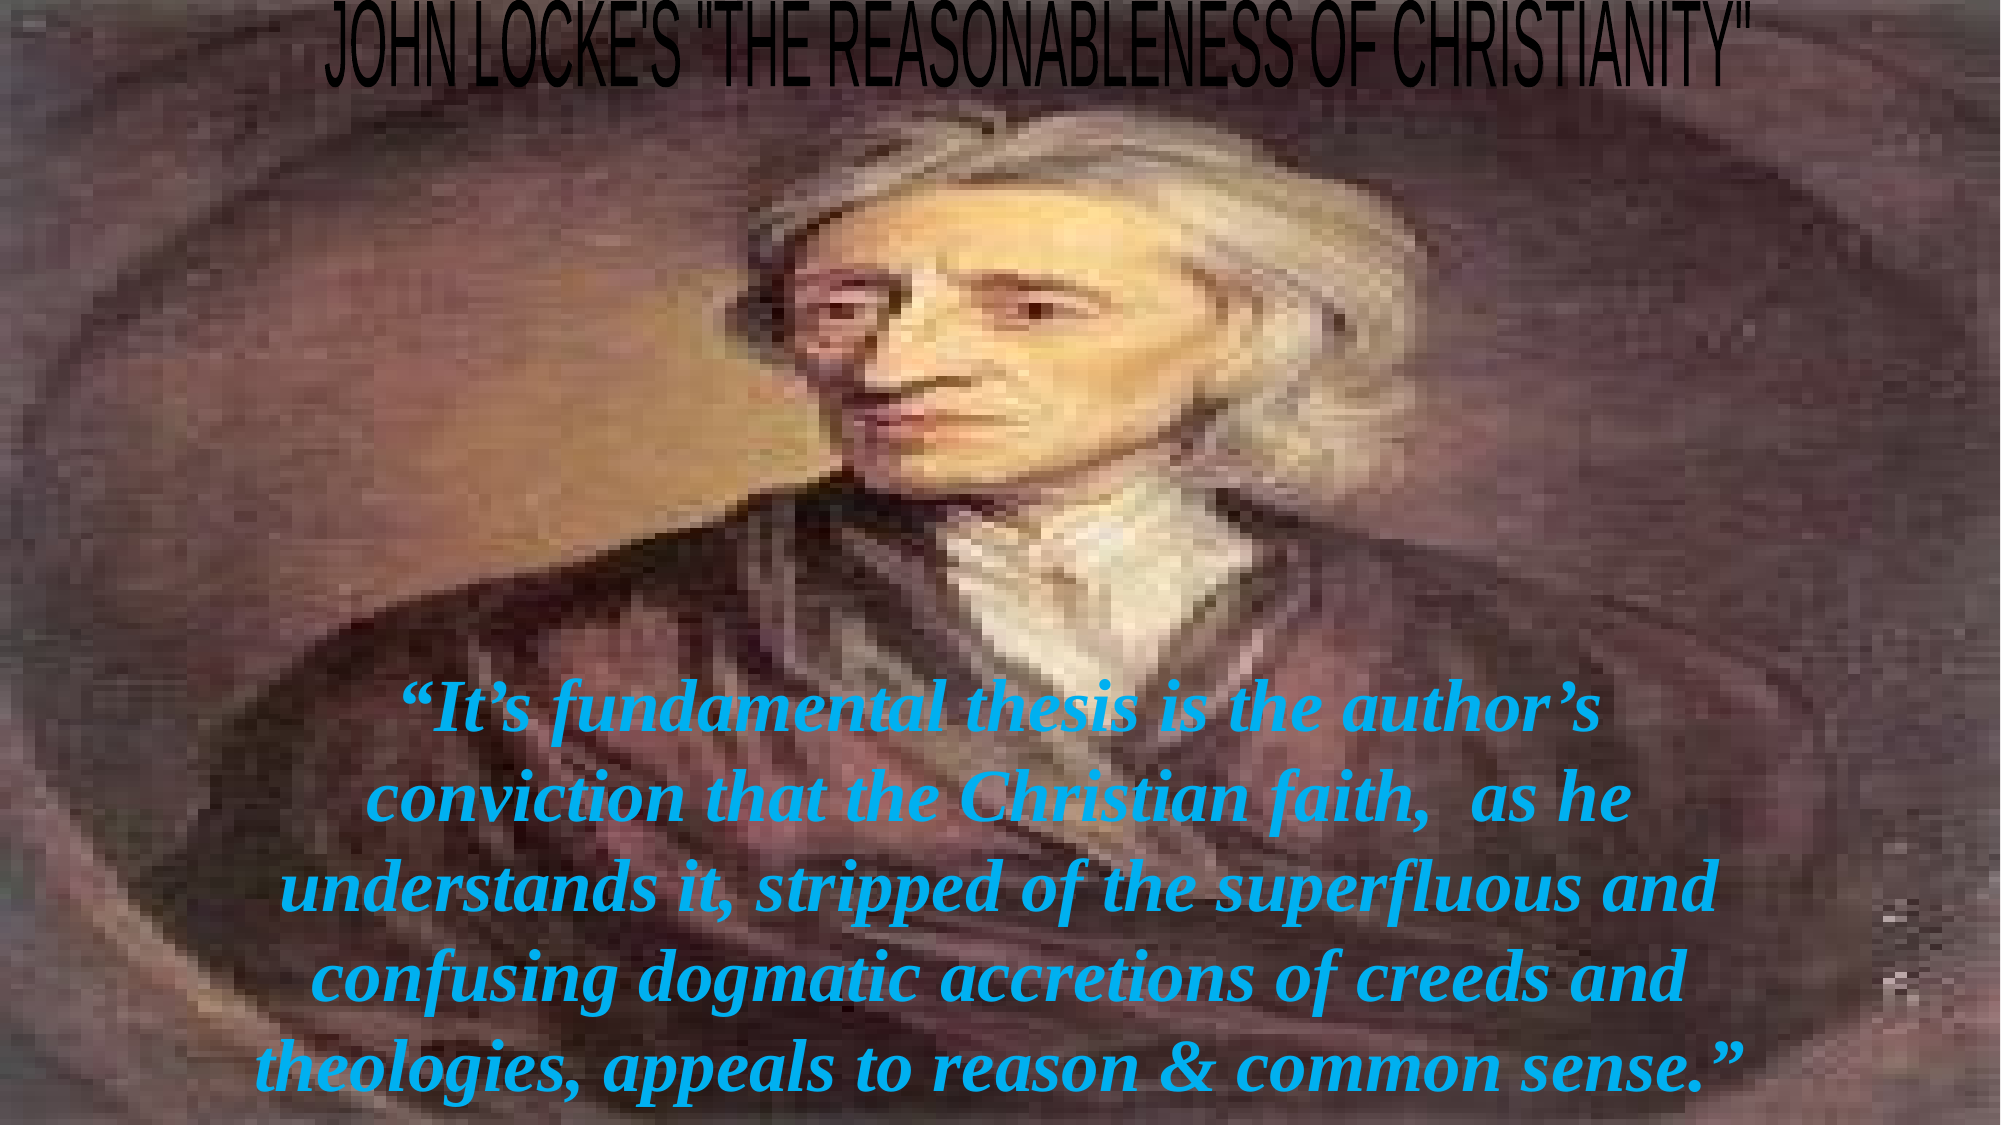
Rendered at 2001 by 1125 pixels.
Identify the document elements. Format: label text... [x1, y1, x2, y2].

picture [0, 0, 2001, 1125]
title “It’s fundamental thesis is the author’s conviction that the Christian faith, as he understands it, stripped of the superfluous and confusing dogmatic accretions of creeds and theologies, appeals to reason & common sense.” [212, 537, 1788, 1125]
